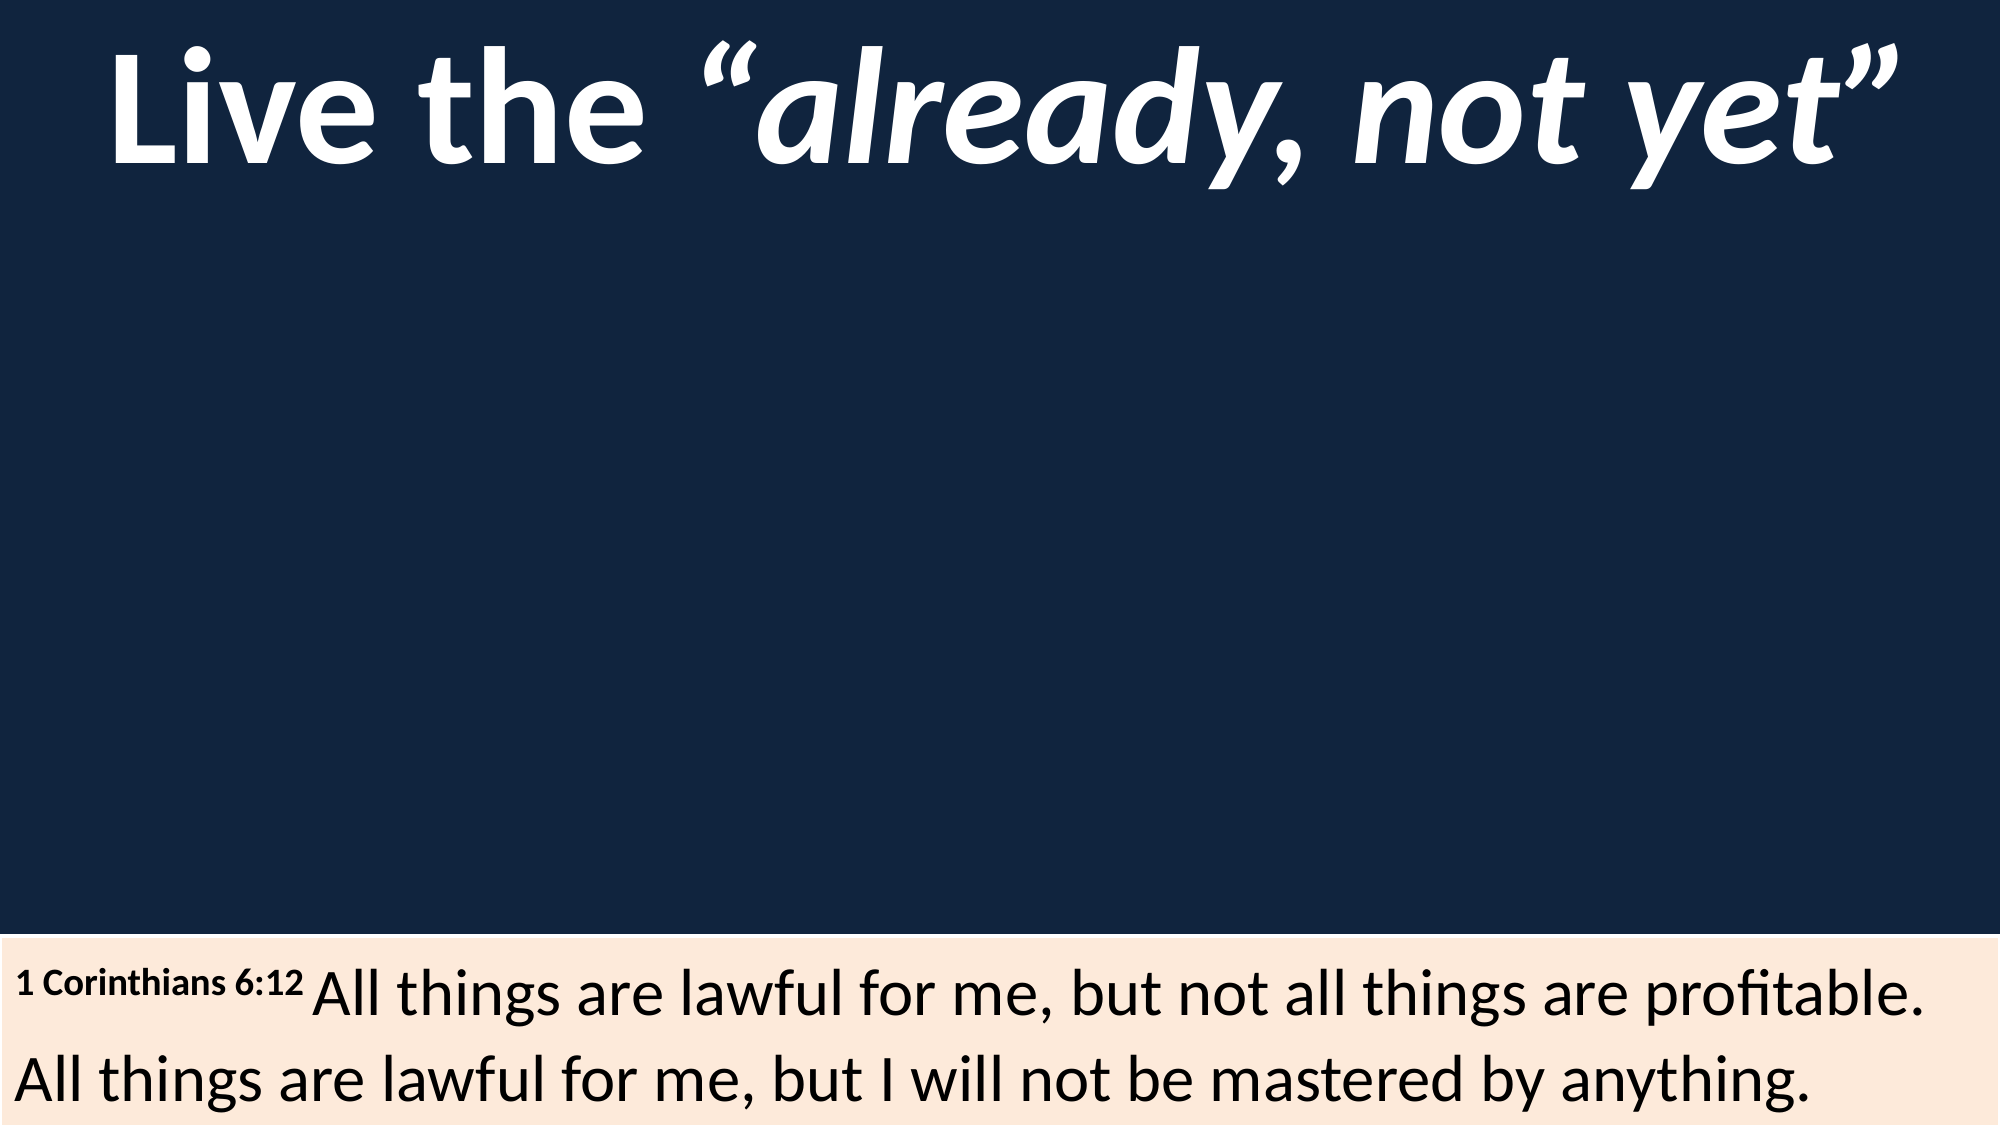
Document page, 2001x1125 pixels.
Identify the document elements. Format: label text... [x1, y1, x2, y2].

text_box 1 Corinthians 6:12 All things are lawful for me, but not all things are profitable. All things are lawful for me, but I will not be mastered by anything. [0, 934, 2000, 1125]
text_box Live the “already, not yet” [0, 0, 2000, 196]
